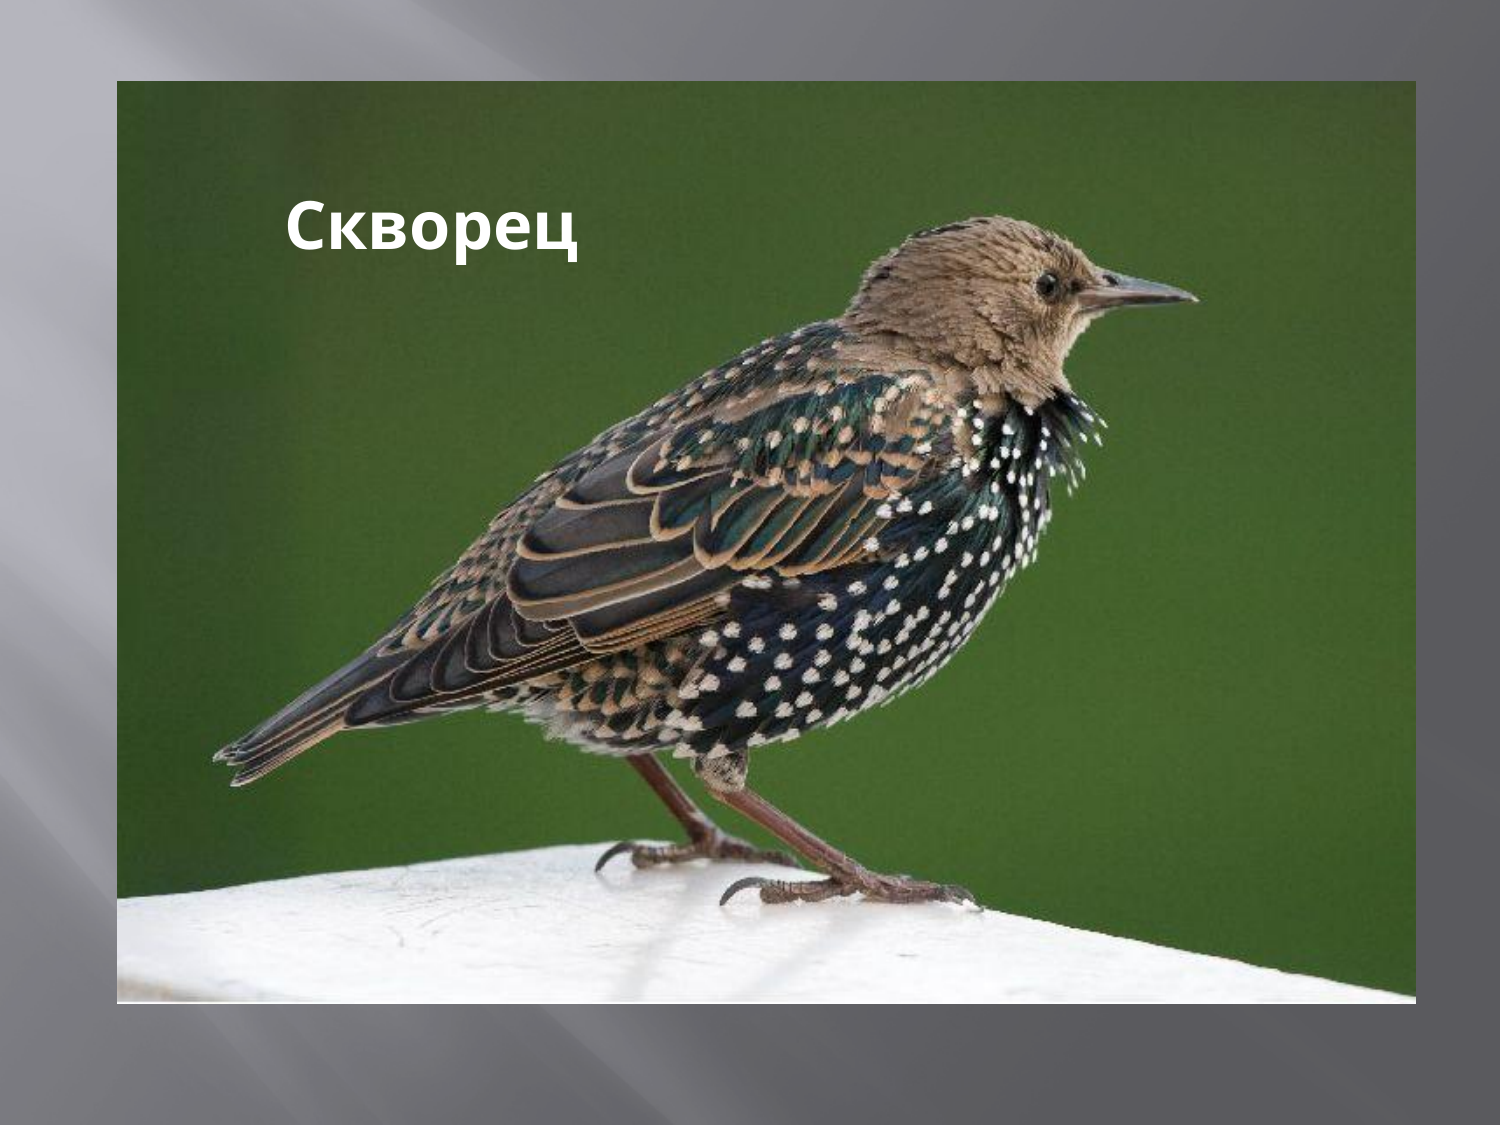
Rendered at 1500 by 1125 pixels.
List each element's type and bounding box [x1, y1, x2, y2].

picture [116, 81, 1417, 1004]
